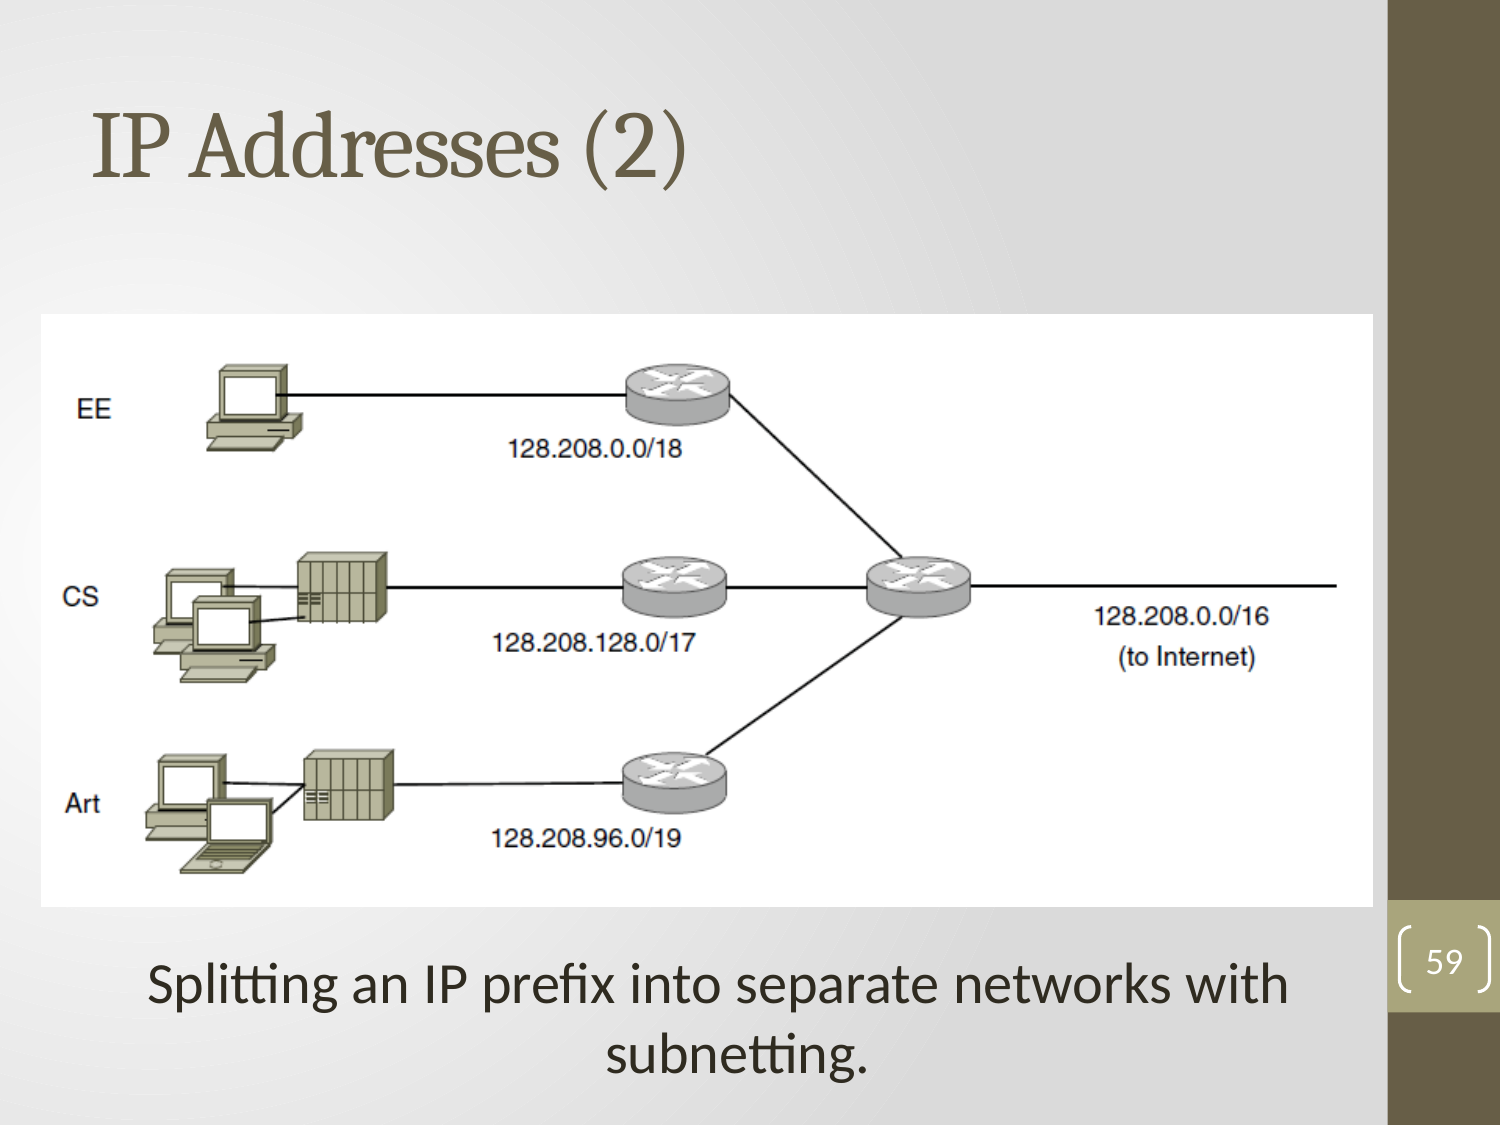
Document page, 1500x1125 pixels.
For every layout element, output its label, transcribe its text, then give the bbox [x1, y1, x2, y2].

title IP Addresses (2) [75, 45, 1325, 233]
picture [40, 313, 1374, 908]
list Splitting an IP prefix into separate networks with subnetting. [47, 937, 1373, 1075]
slide_number 59 [1397, 925, 1492, 994]
